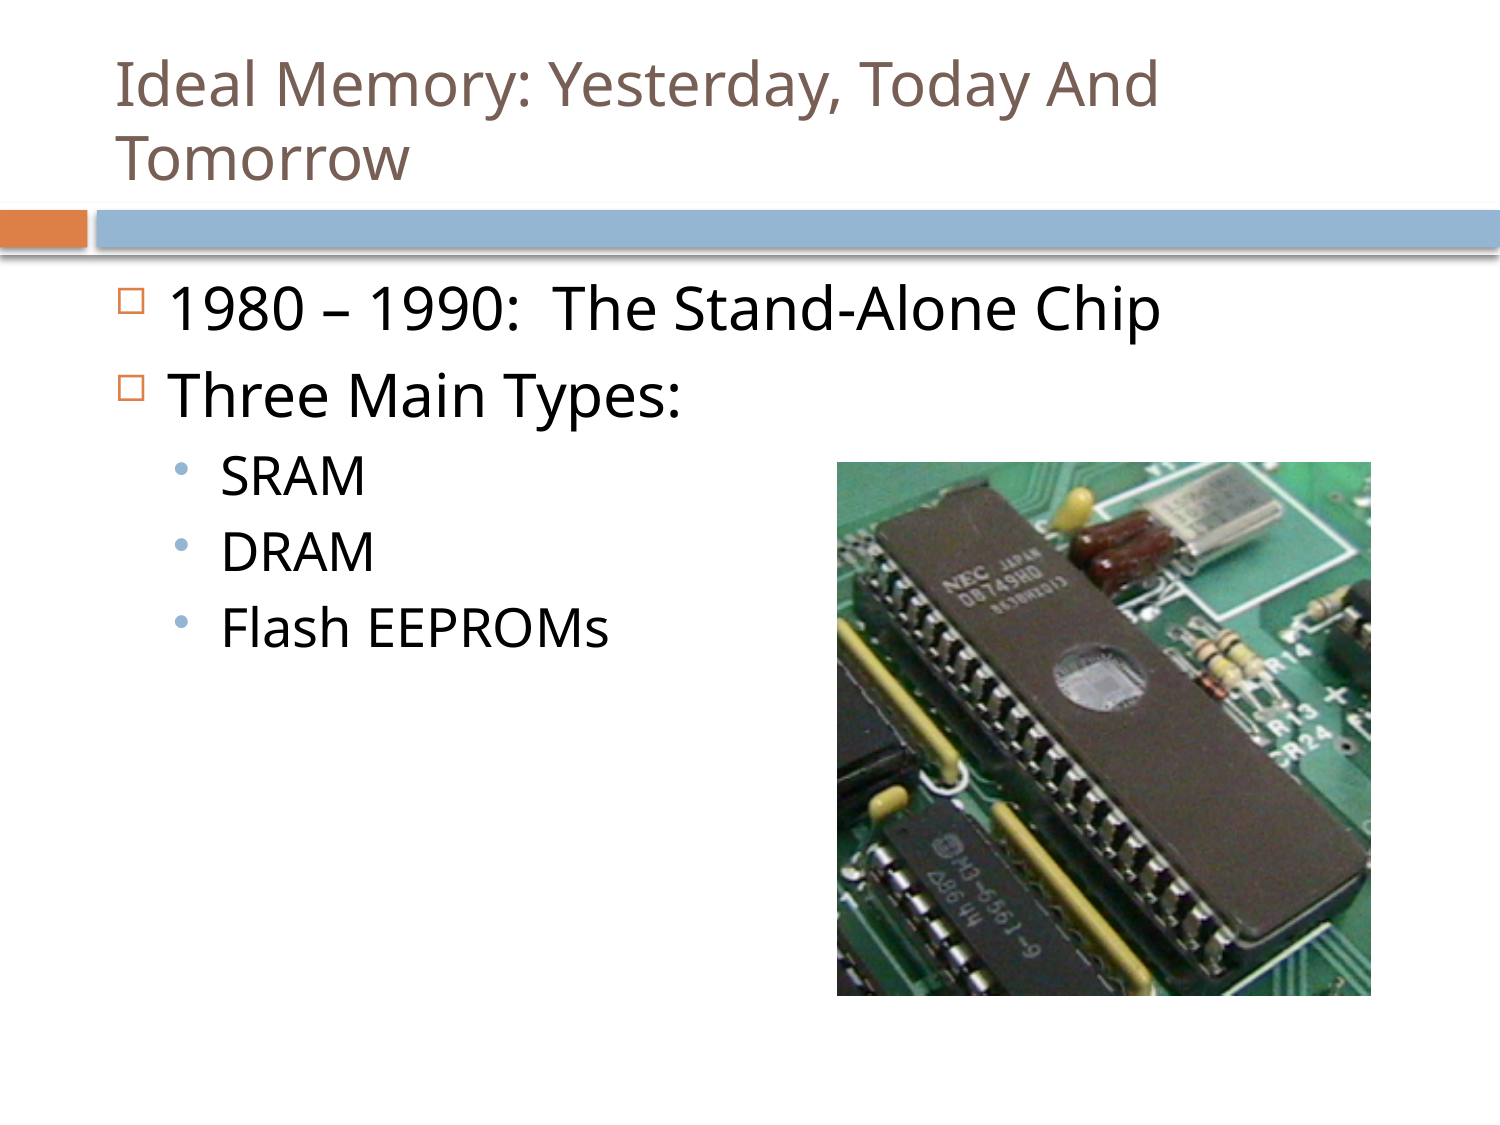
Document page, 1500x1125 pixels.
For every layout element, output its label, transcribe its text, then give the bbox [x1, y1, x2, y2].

title Ideal Memory: Yesterday, Today And Tomorrow [100, 37, 1438, 200]
picture [837, 462, 1372, 997]
list 1980 – 1990: The Stand-Alone Chip Three Main Types: SRAM DRAM Flash EEPROMs [100, 262, 1200, 1000]
